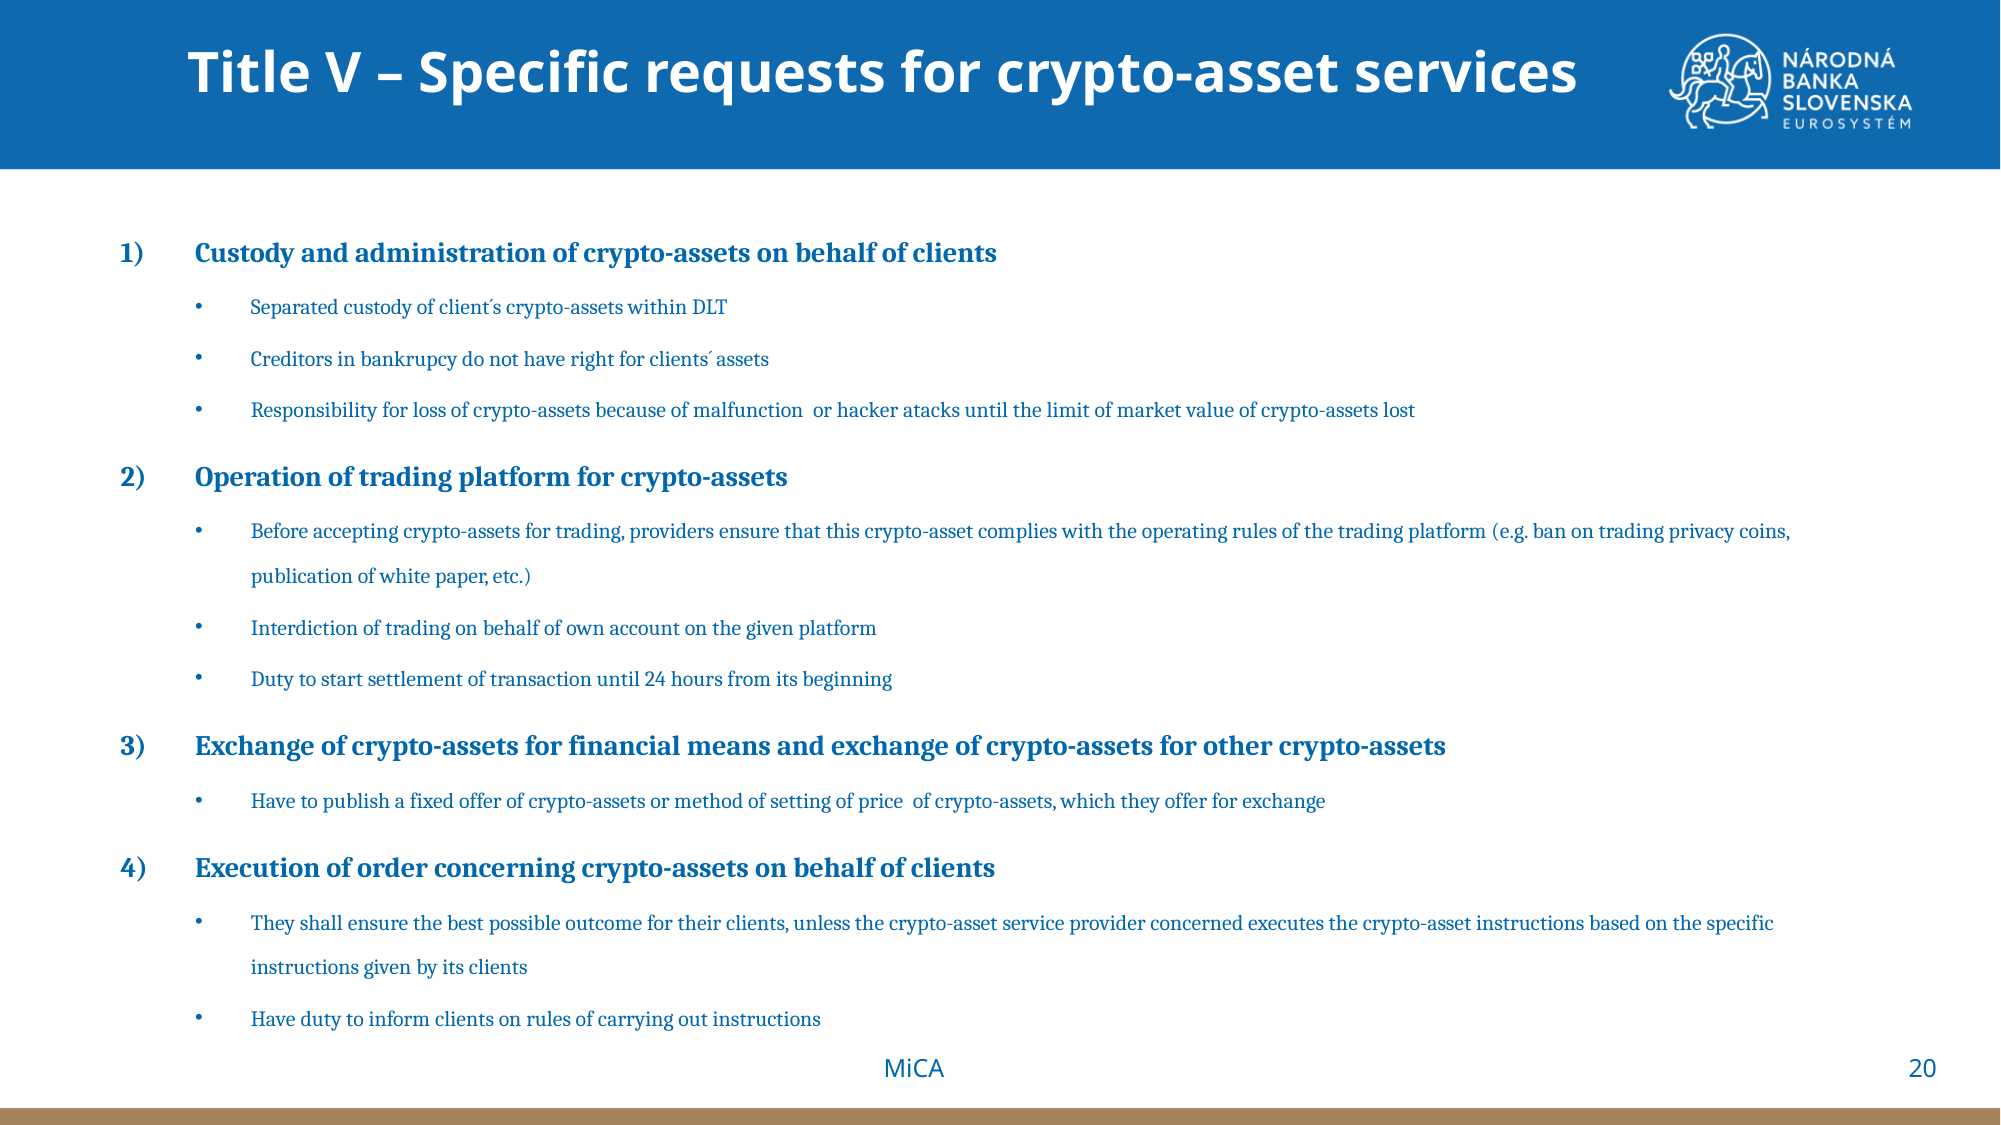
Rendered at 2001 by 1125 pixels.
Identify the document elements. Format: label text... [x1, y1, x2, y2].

list Custody and administration of crypto-assets on behalf of clients Separated custody of client´s crypto-assets within DLT Creditors in bankrupcy do not have right for clients´ assets Responsibility for loss of crypto-assets because of malfunction or hacker atacks until the limit of market value of crypto-assets lost Operation of trading platform for crypto-assets Before accepting crypto-assets for trading, providers ensure that this crypto-asset complies with the operating rules of the trading platform (e.g. ban on trading privacy coins, publication of white paper, etc.) Interdiction of trading on behalf of own account on the given platform Duty to start settlement of transaction until 24 hours from its beginning Exchange of crypto-assets for financial means and exchange of crypto-assets for other crypto-assets Have to publish a fixed offer of crypto-assets or method of setting of price of crypto-assets, which they offer for exchange Execution of order concerning crypto-assets on behalf of clients They shall ensure the best possible outcome for their clients, unless the crypto-asset service provider concerned executes the crypto-asset instructions based on the specific instructions given by its clients Have duty to inform clients on rules of carrying out instructions [105, 202, 1831, 1046]
picture [0, 0, 2001, 1125]
footer MiCA [137, 1045, 1691, 1106]
list Title V – Specific requests for crypto-asset services [137, 37, 1646, 150]
slide_number 20 [1709, 1045, 1952, 1106]
